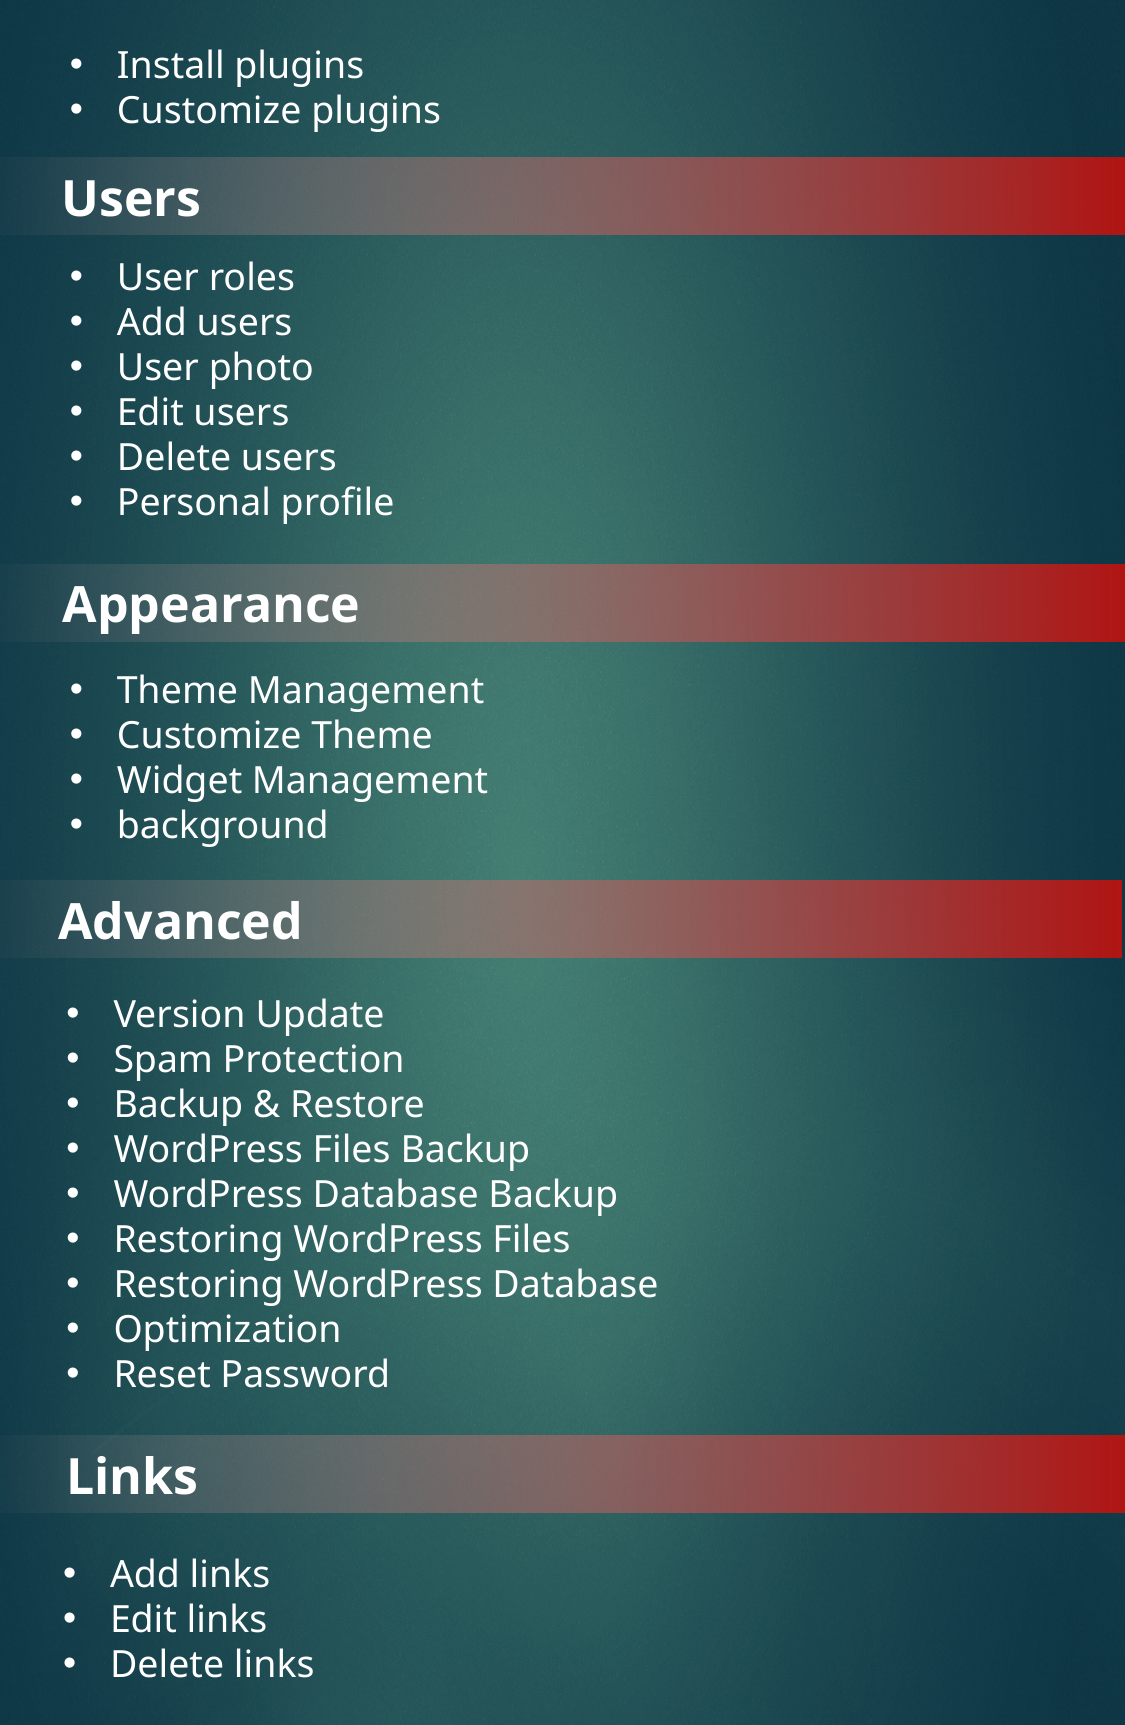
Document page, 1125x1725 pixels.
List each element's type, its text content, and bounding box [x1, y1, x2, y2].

text_box Install plugins Customize plugins [55, 33, 1125, 139]
text_box Advanced [43, 882, 332, 958]
text_box Theme Management Customize Theme Widget Management background [55, 658, 1125, 853]
text_box Users [47, 159, 230, 234]
text_box [0, 1434, 1125, 1514]
text_box Version Update Spam Protection Backup & Restore WordPress Files Backup WordPress Database Backup Restoring WordPress Files Restoring WordPress Database Optimization Reset Password [51, 982, 1125, 1403]
text_box [0, 563, 1125, 643]
text_box [0, 156, 1125, 236]
text_box Links [51, 1436, 226, 1512]
text_box Appearance [47, 565, 389, 641]
text_box [0, 879, 1123, 960]
text_box Add links Edit links Delete links [48, 1542, 1122, 1693]
text_box User roles Add users User photo Edit users Delete users Personal profile [55, 245, 1125, 531]
